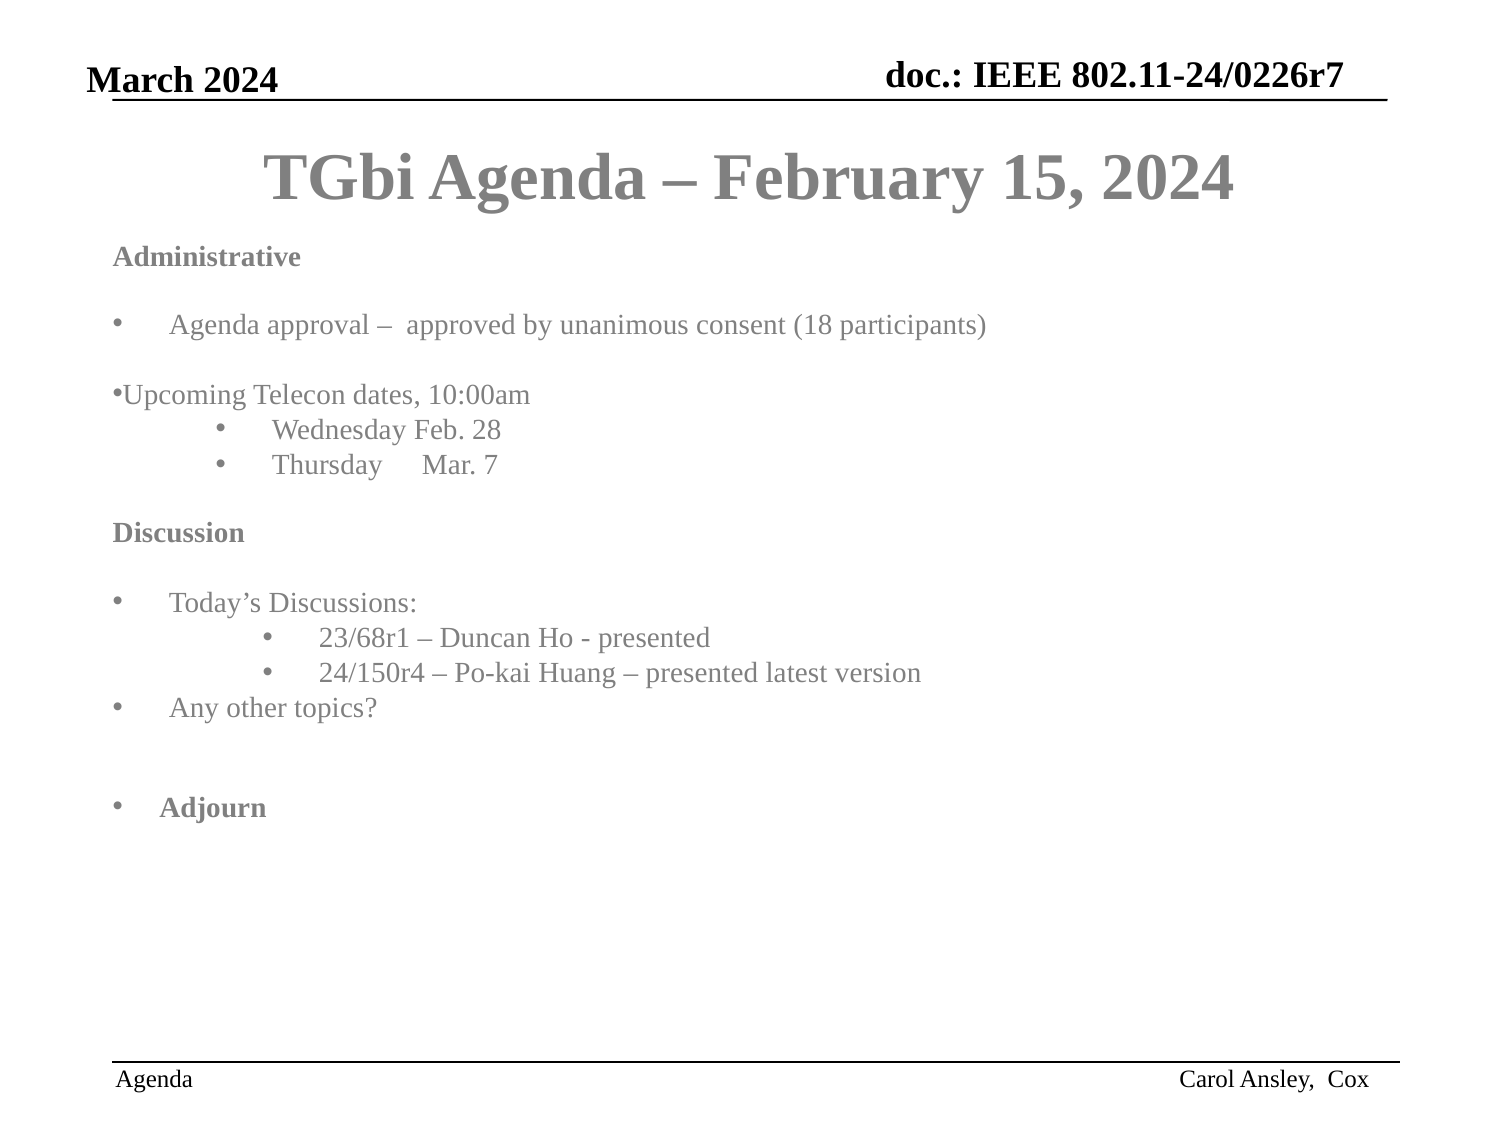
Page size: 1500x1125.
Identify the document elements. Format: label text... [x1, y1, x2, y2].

list Administrative Agenda approval – approved by unanimous consent (18 participants) Upcoming Telecon dates, 10:00am Wednesday Feb. 28 Thursday Mar. 7 Discussion Today’s Discussions: 23/68r1 – Duncan Ho - presented 24/150r4 – Po-kai Huang – presented latest version Any other topics? Adjourn [111, 243, 1435, 1076]
title TGbi Agenda – February 15, 2024 [111, 124, 1388, 243]
